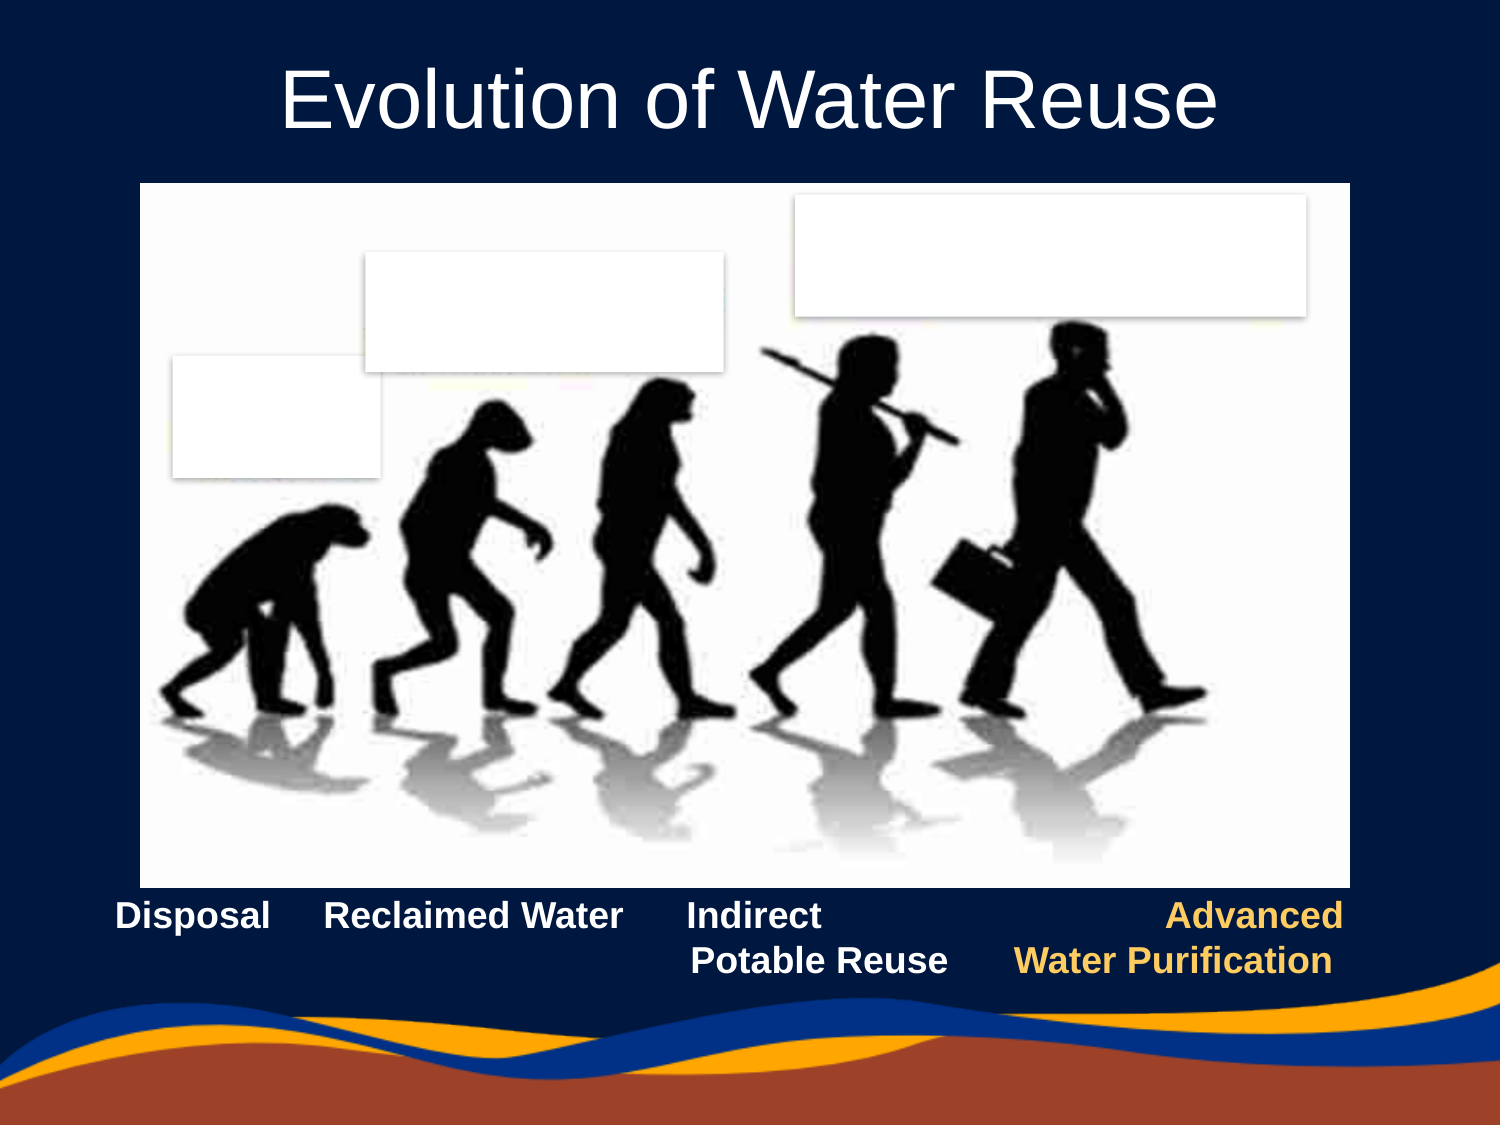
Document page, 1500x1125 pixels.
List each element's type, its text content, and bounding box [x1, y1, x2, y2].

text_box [140, 183, 1351, 888]
text_box Evolution of Water Reuse [112, 37, 1388, 225]
text_box Disposal Reclaimed Water Indirect Advanced Potable Reuse Water Purification [68, 883, 1416, 989]
